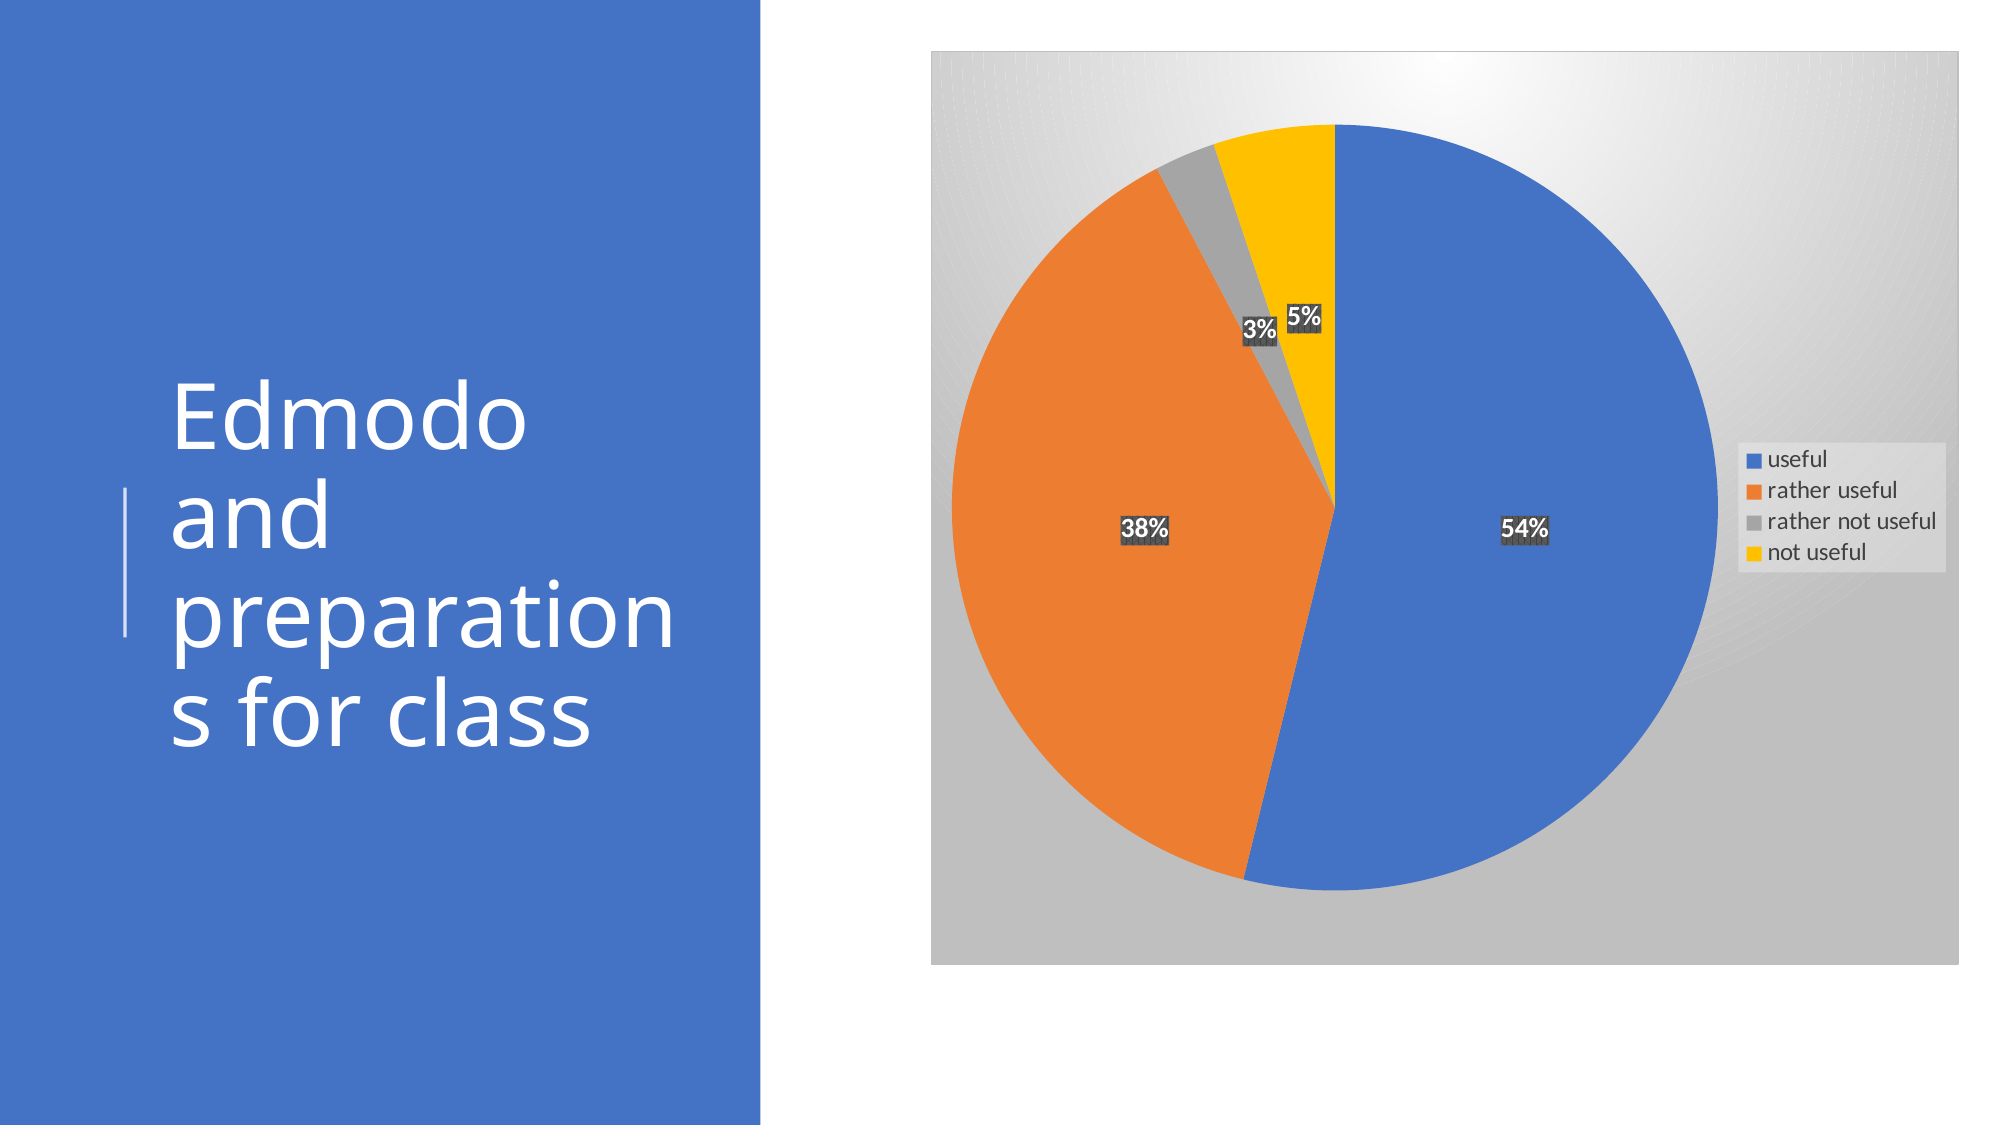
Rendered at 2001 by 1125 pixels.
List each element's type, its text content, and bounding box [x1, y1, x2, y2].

chart [930, 50, 1959, 965]
title Edmodo and preparations for class [154, 116, 708, 1020]
text_box [0, 0, 761, 1125]
